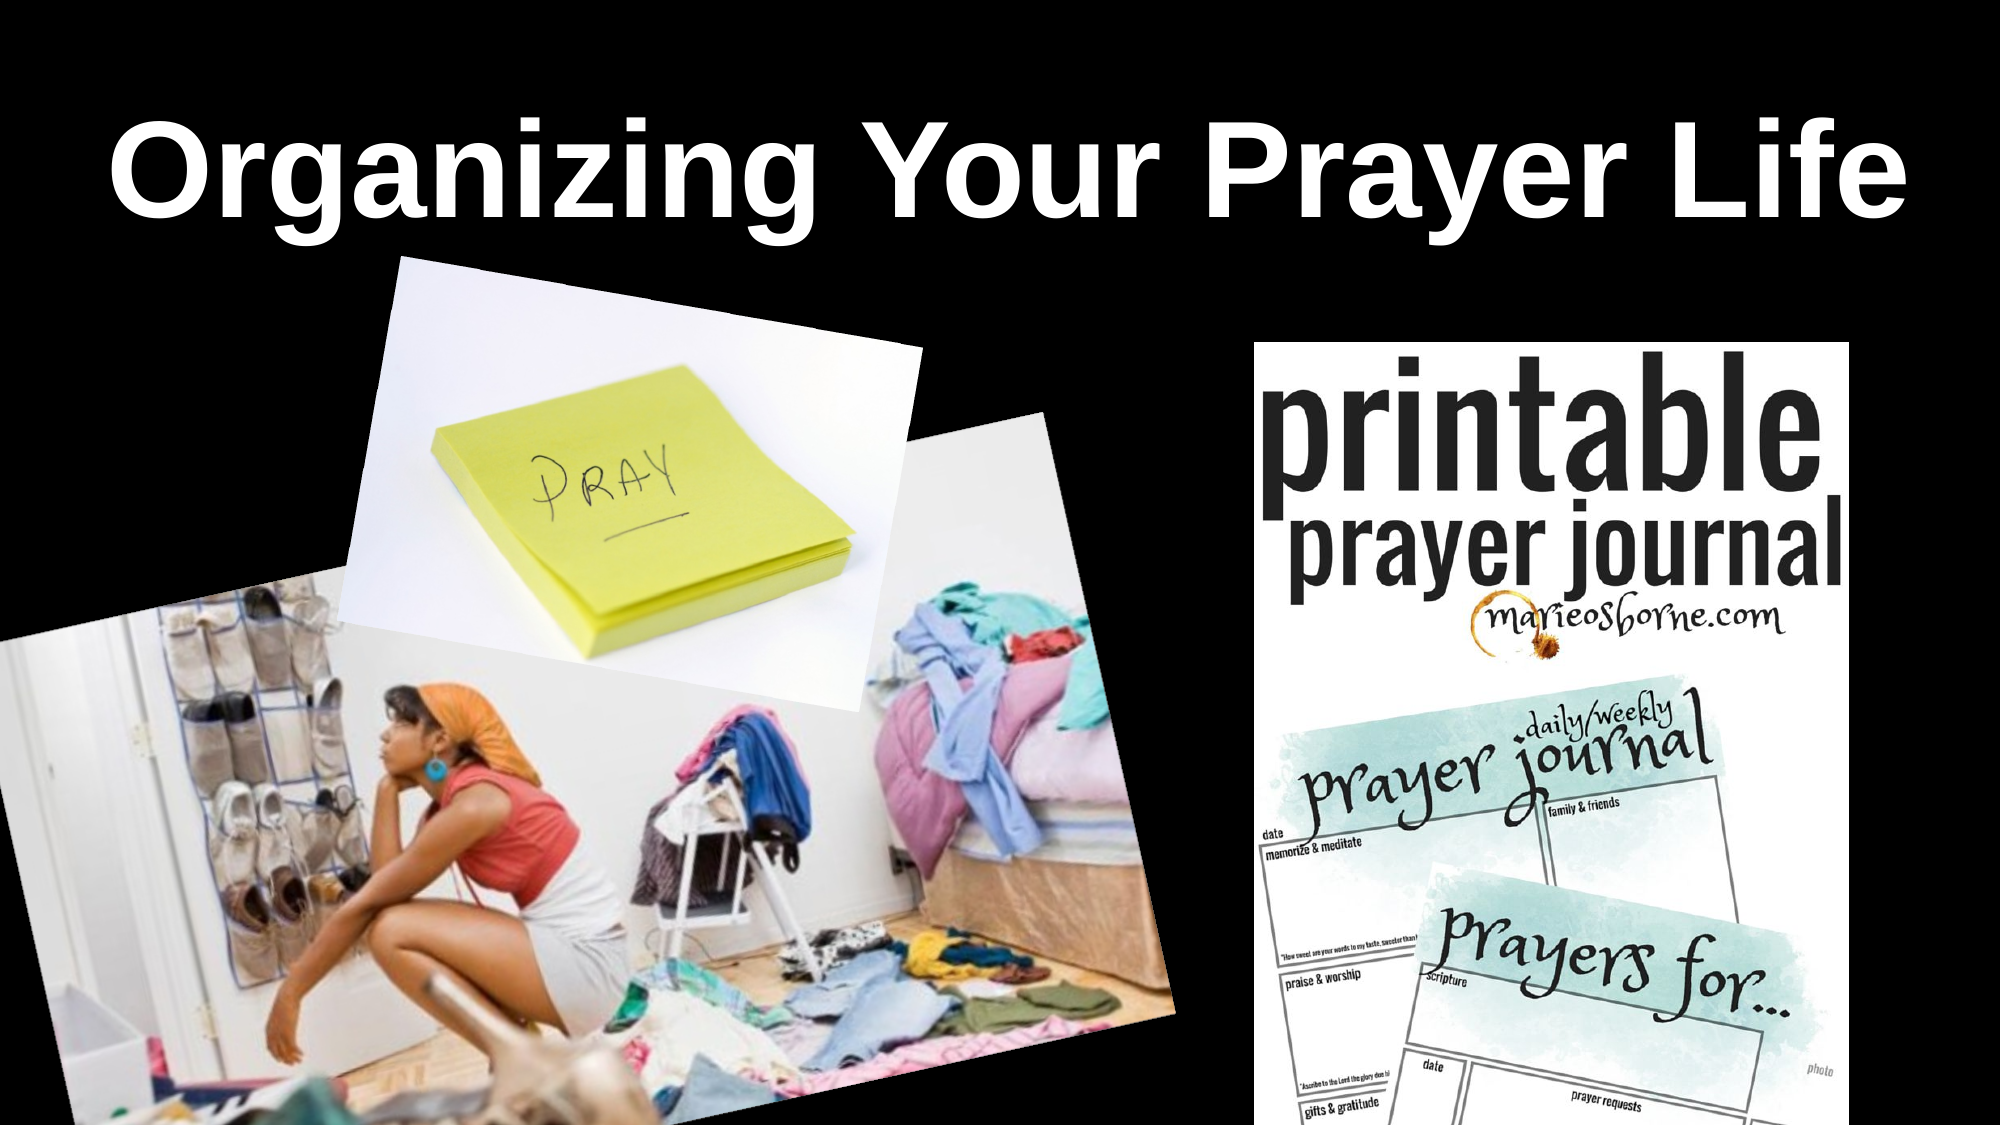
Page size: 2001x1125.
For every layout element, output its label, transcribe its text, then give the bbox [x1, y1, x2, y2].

picture [0, 256, 1175, 1125]
picture [1254, 342, 1849, 1125]
title Organizing Your Prayer Life [73, 0, 1946, 256]
